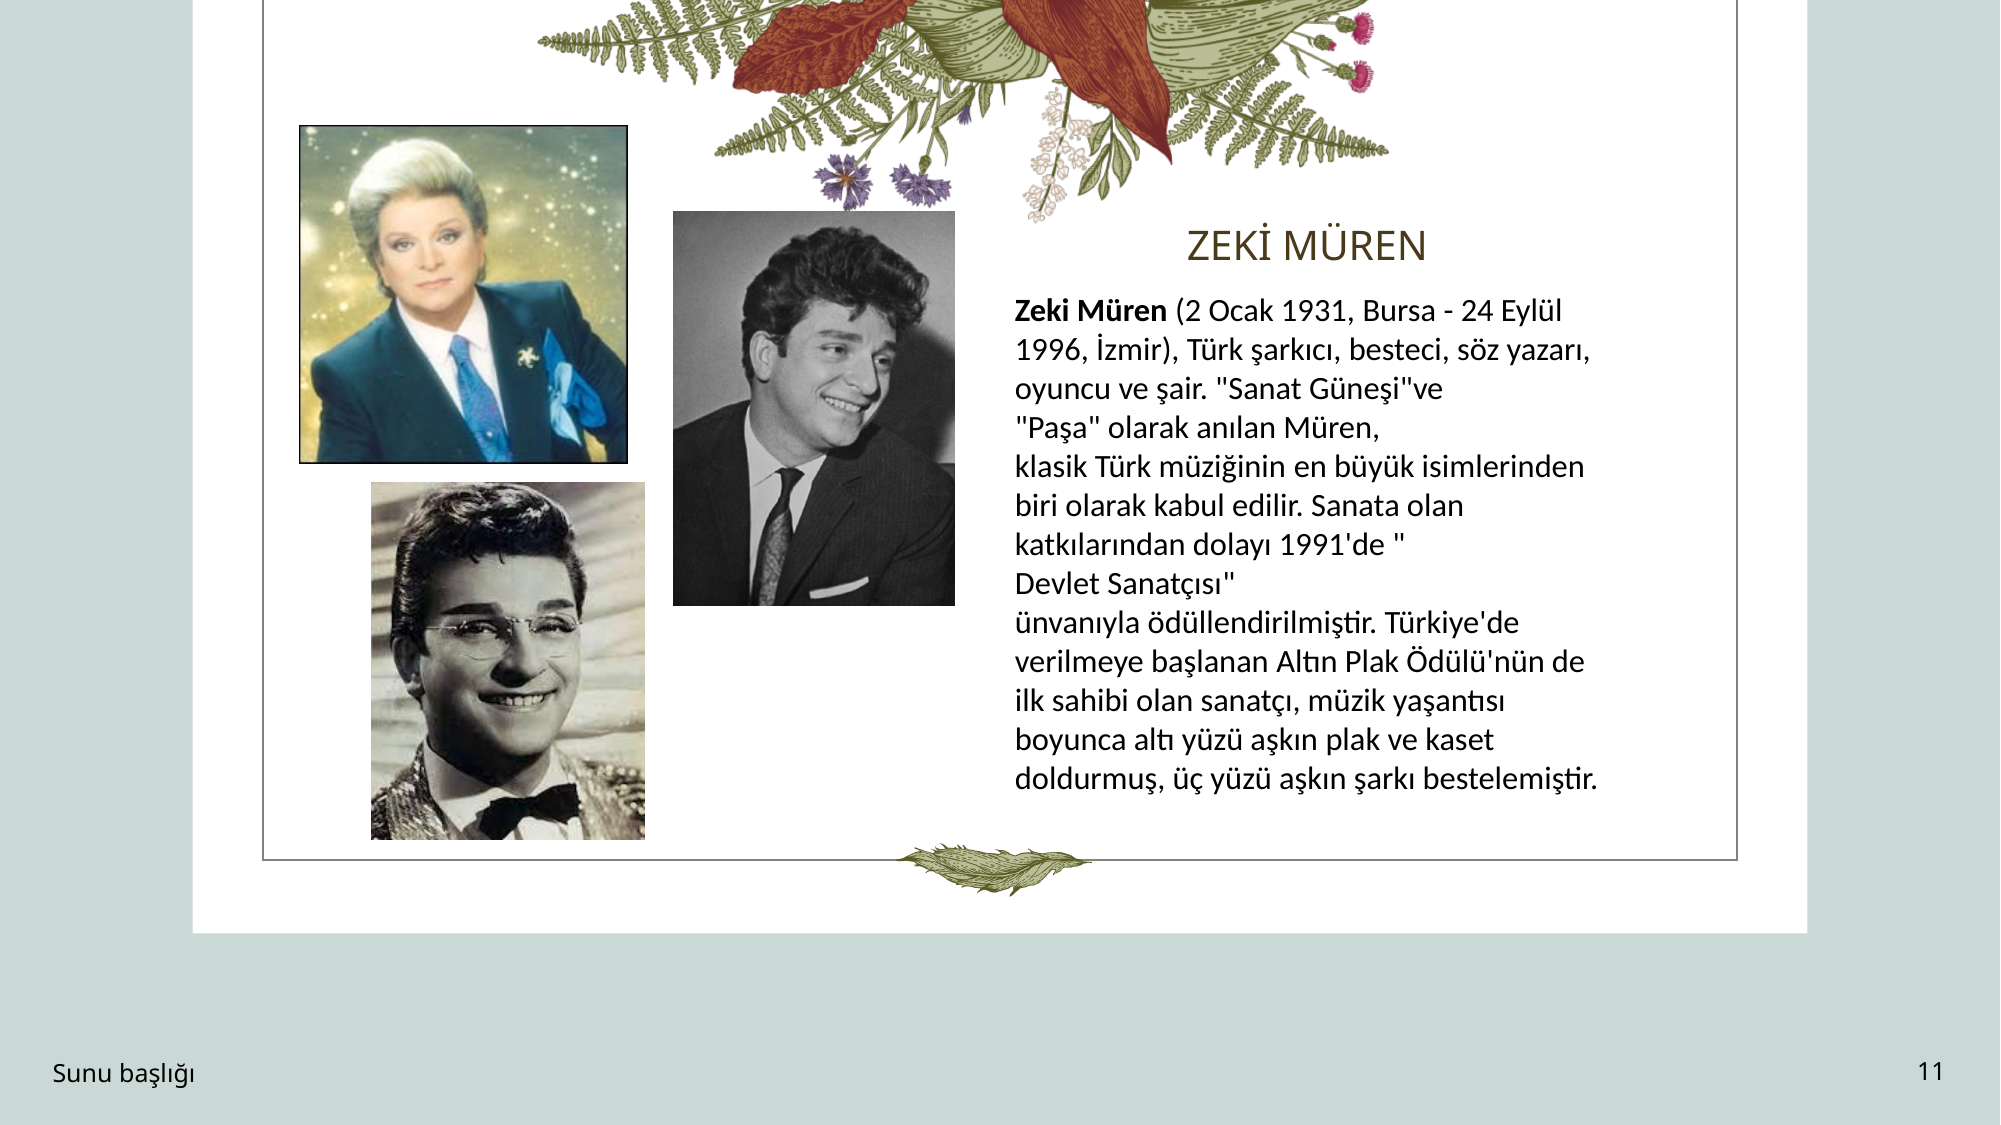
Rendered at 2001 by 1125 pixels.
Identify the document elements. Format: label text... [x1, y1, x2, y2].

slide_number 11 [1510, 1042, 1961, 1103]
picture [371, 482, 645, 840]
footer Sunu başlığı [37, 1042, 713, 1103]
list ZEKİ MÜREN Zeki Müren (2 Ocak 1931, Bursa - 24 Eylül 1996, İzmir), Türk şarkıcı, besteci, söz yazarı, oyuncu ve şair. "Sanat Güneşi"ve "Paşa" olarak anılan Müren, klasik Türk müziğinin en büyük isimlerinden biri olarak kabul edilir. Sanata olan katkılarından dolayı 1991'de "Devlet Sanatçısı" ünvanıyla ödüllendirilmiştir. Türkiye'de verilmeye başlanan Altın Plak Ödülü'nün de ilk sahibi olan sanatçı, müzik yaşantısı boyunca altı yüzü aşkın plak ve kaset doldurmuş, üç yüzü aşkın şarkı bestelemiştir. [999, 211, 1616, 813]
picture [299, 0, 1416, 606]
picture [894, 838, 1093, 897]
